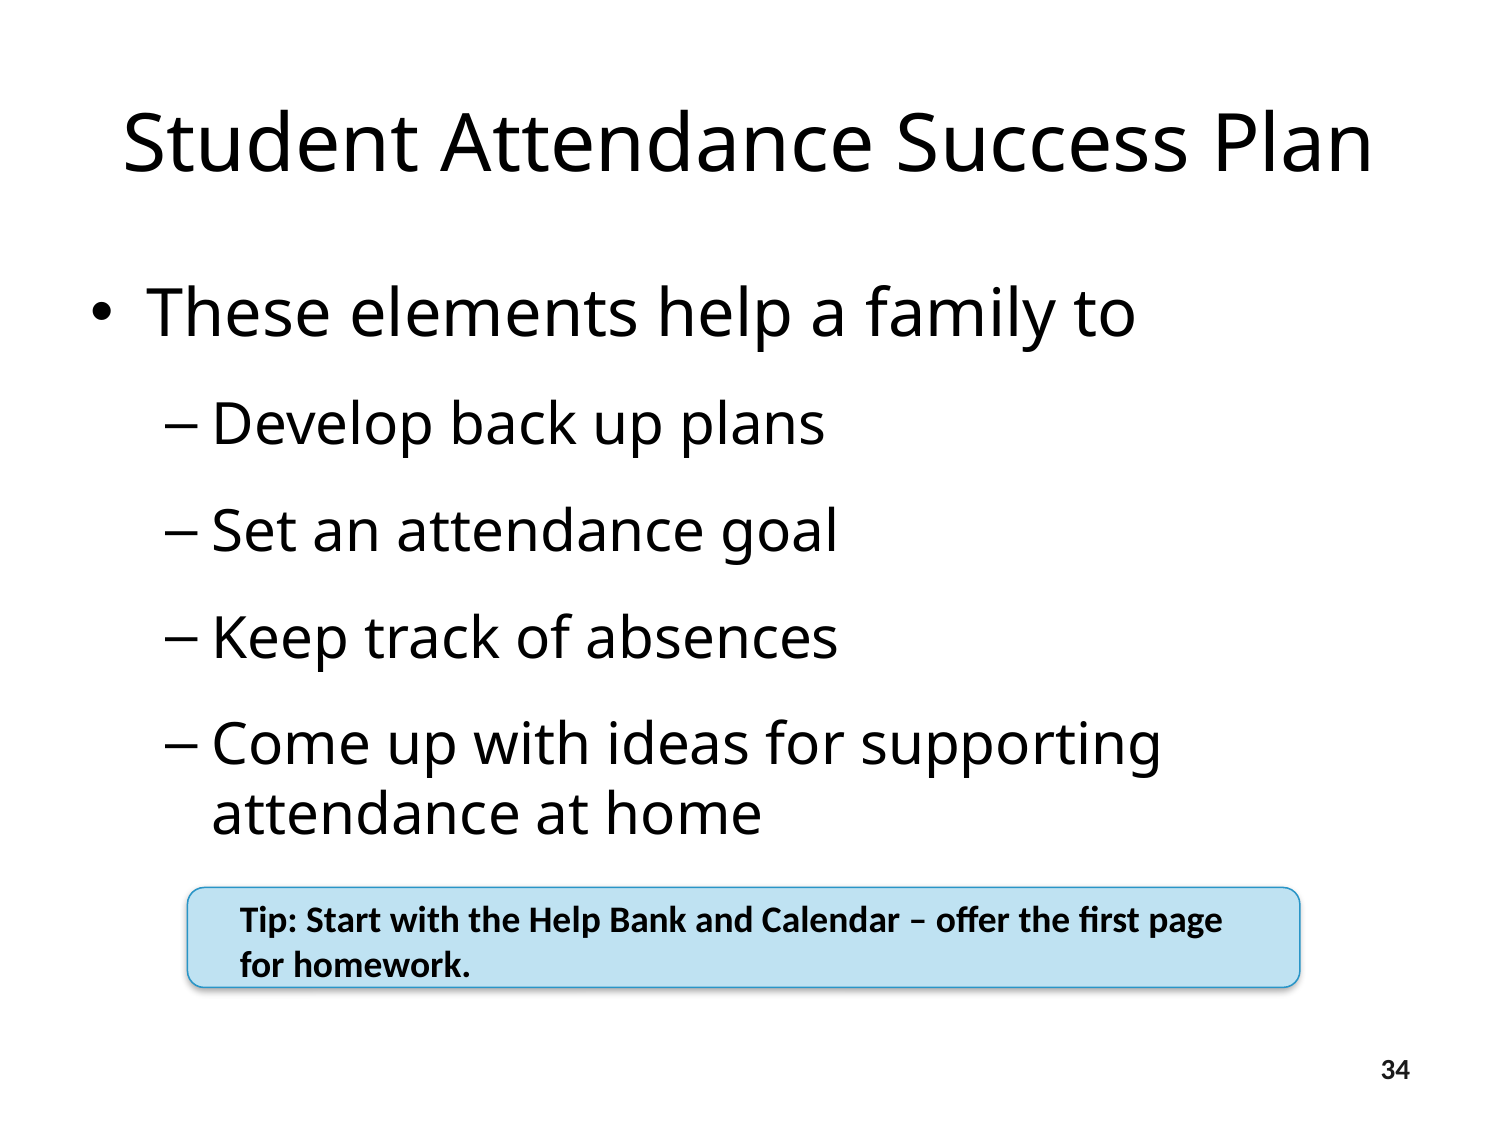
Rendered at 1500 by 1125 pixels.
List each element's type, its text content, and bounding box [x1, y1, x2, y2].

text_box [186, 886, 1301, 989]
title Student Attendance Success Plan [75, 45, 1425, 233]
text_box Tip: Start with the Help Bank and Calendar – offer the first page for homework. [224, 887, 1275, 993]
list These elements help a family to Develop back up plans Set an attendance goal Keep track of absences Come up with ideas for supporting attendance at home [75, 262, 1425, 1005]
text_box 34 [1074, 1042, 1425, 1103]
